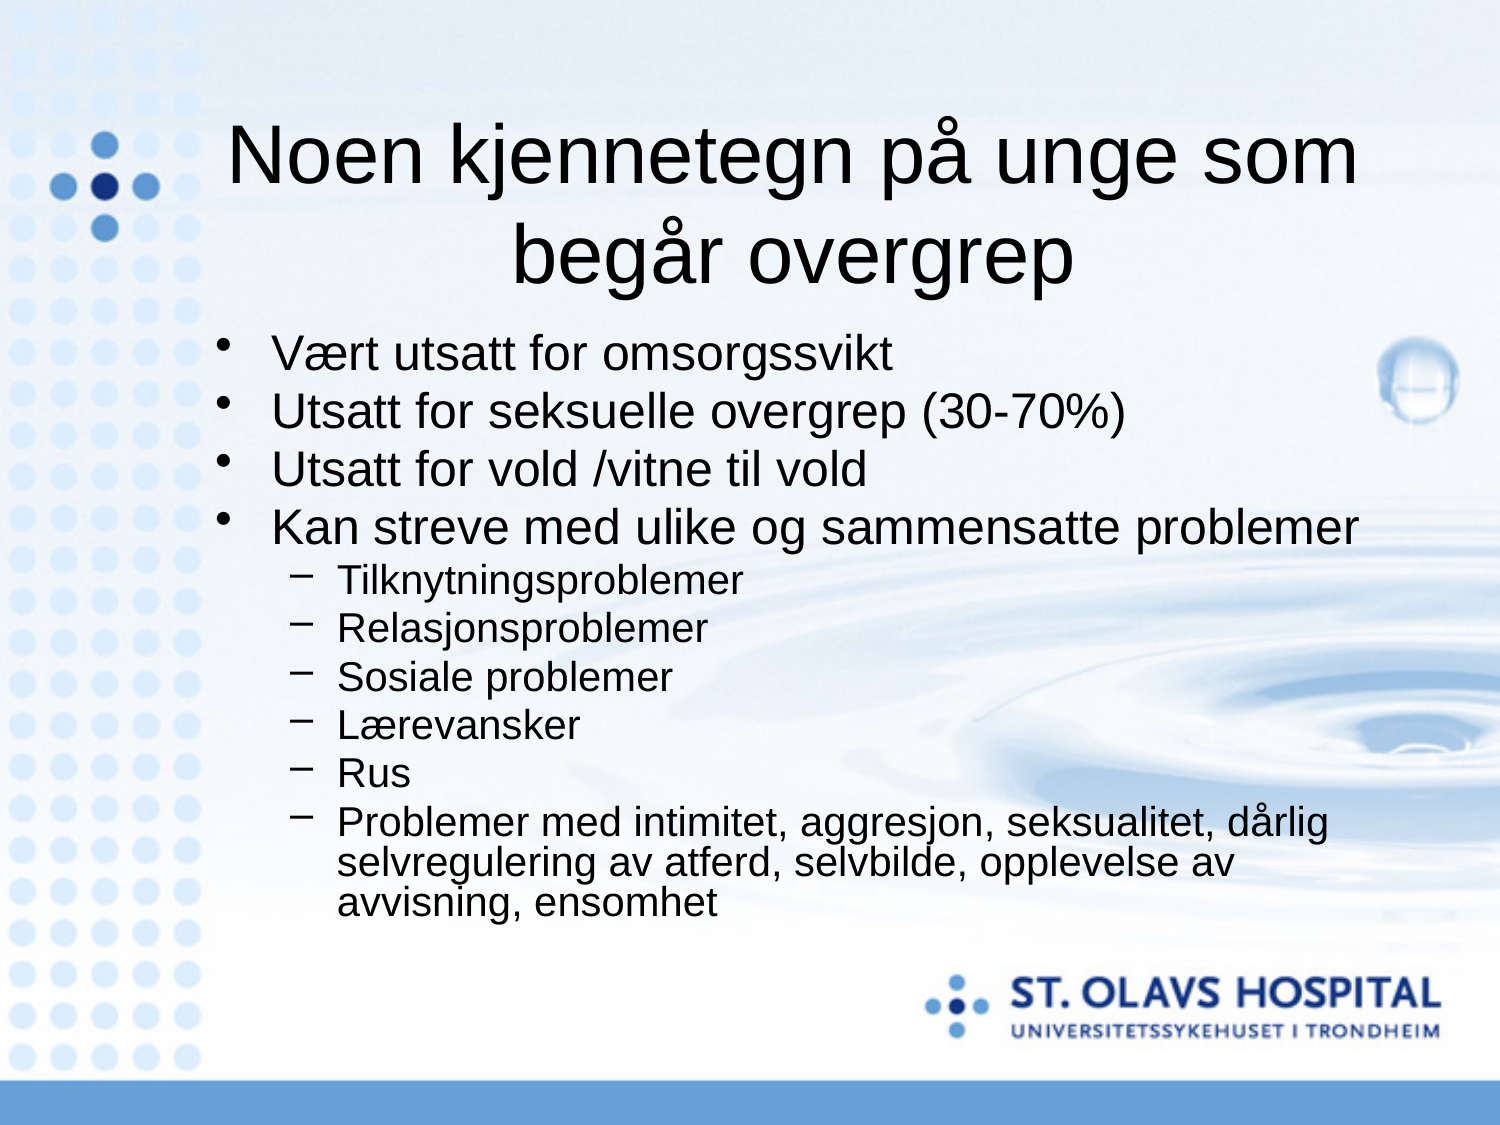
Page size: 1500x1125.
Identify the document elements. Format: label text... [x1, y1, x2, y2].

title Noen kjennetegn på unge som begår overgrep [200, 112, 1388, 288]
list Vært utsatt for omsorgssvikt Utsatt for seksuelle overgrep (30-70%) Utsatt for vold /vitne til vold Kan streve med ulike og sammensatte problemer Tilknytningsproblemer Relasjonsproblemer Sosiale problemer Lærevansker Rus Problemer med intimitet, aggresjon, seksualitet, dårlig selvregulering av atferd, selvbilde, opplevelse av avvisning, ensomhet [200, 324, 1388, 963]
picture [0, 0, 1500, 1125]
